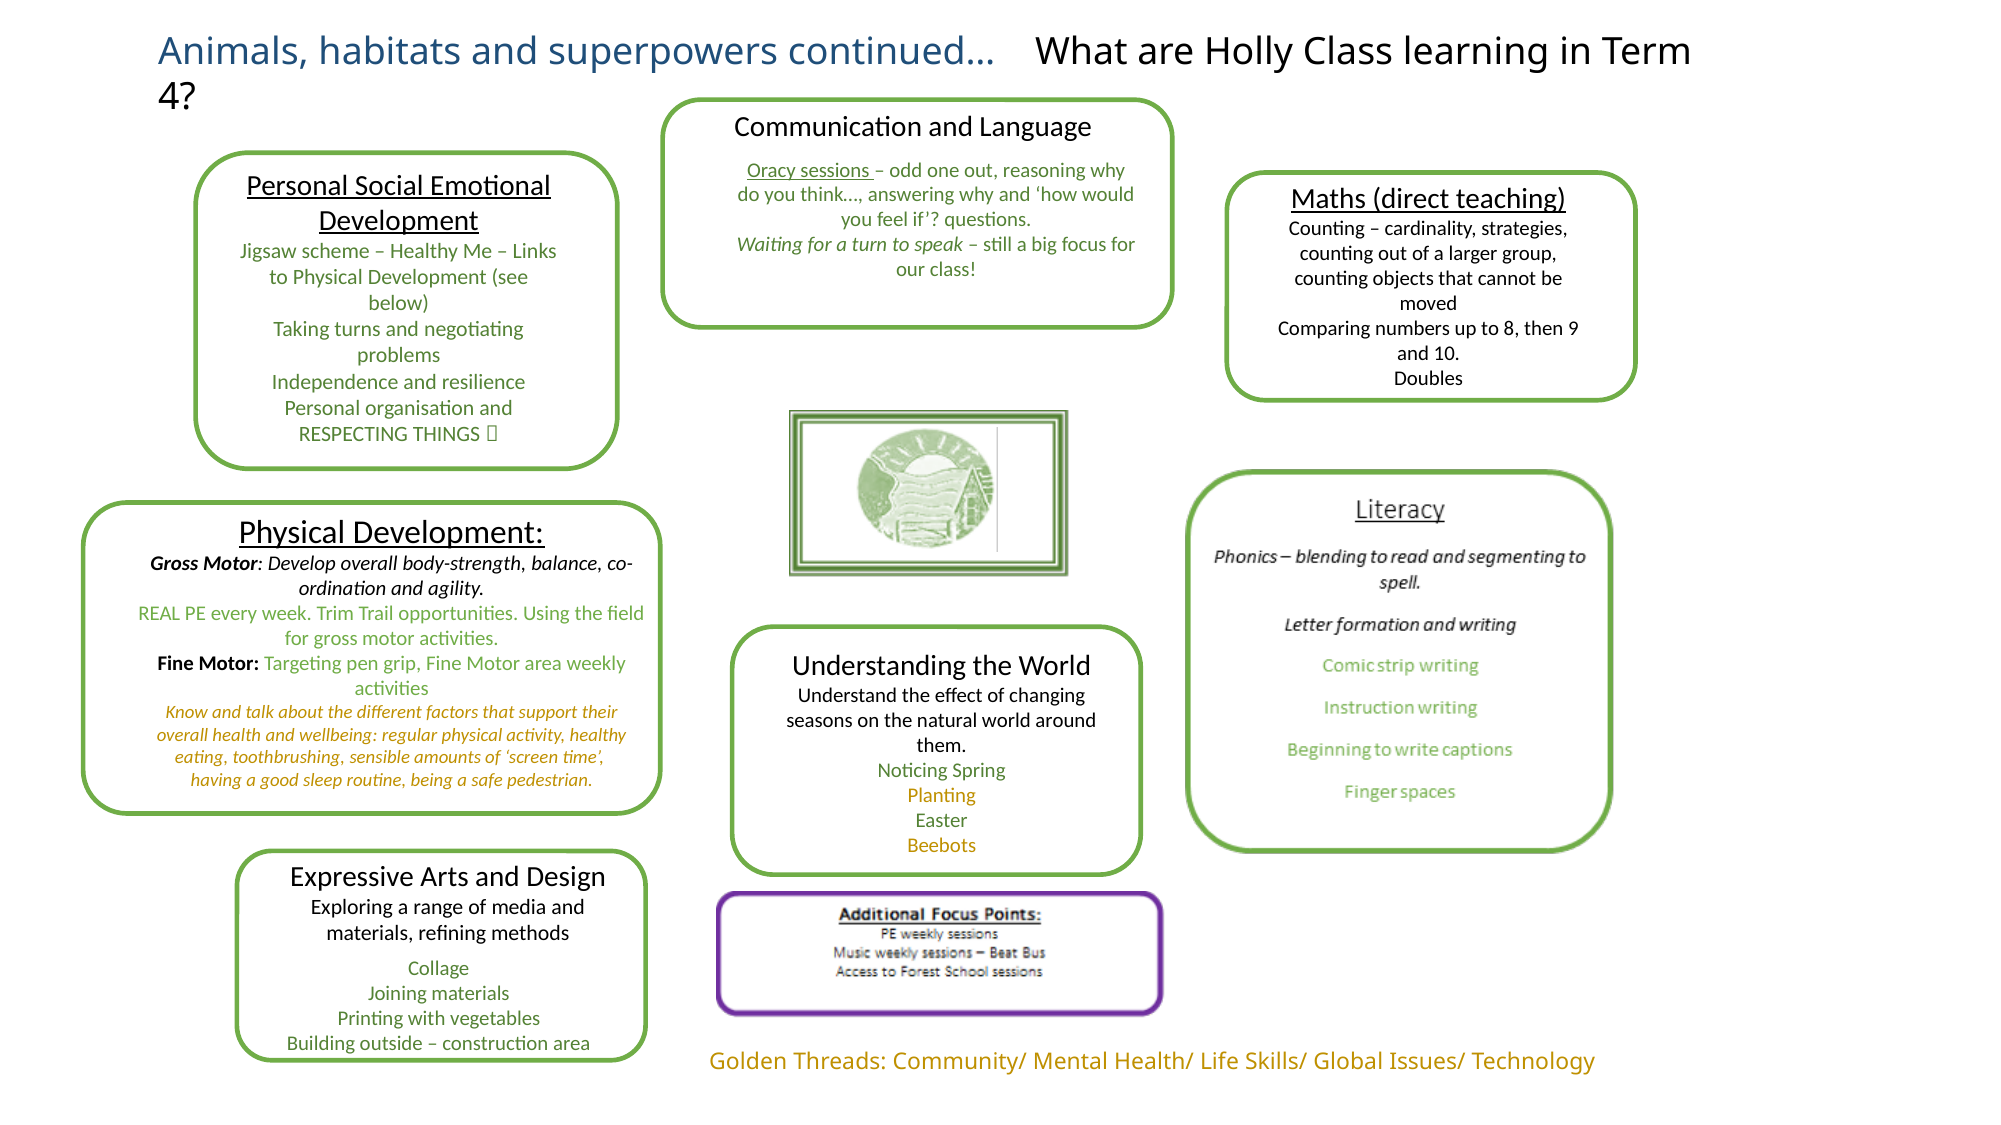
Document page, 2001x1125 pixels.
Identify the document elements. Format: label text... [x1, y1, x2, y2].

text_box Golden Threads: Community/ Mental Health/ Life Skills/ Global Issues/ Technology [694, 1038, 1612, 1082]
text_box C [731, 625, 1142, 875]
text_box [195, 152, 618, 469]
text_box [789, 410, 1070, 578]
text_box Oracy sessions – odd one out, reasoning why do you think…, answering why and ‘how would you feel if’? questions. Waiting for a turn to speak – still a big focus for our class! [719, 148, 1153, 289]
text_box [83, 502, 668, 851]
text_box Animals, habitats and superpowers continued… What are Holly Class learning in Term 4? [143, 19, 1716, 125]
text_box Communication and Language [719, 99, 1108, 148]
text_box Understanding the World Understand the effect of changing seasons on the natural world around them. Noticing Spring Planting Easter Beebots [766, 639, 1117, 889]
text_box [716, 891, 1167, 1020]
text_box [1226, 172, 1636, 425]
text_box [236, 850, 646, 1064]
text_box [661, 98, 1174, 329]
picture [1183, 468, 1616, 855]
